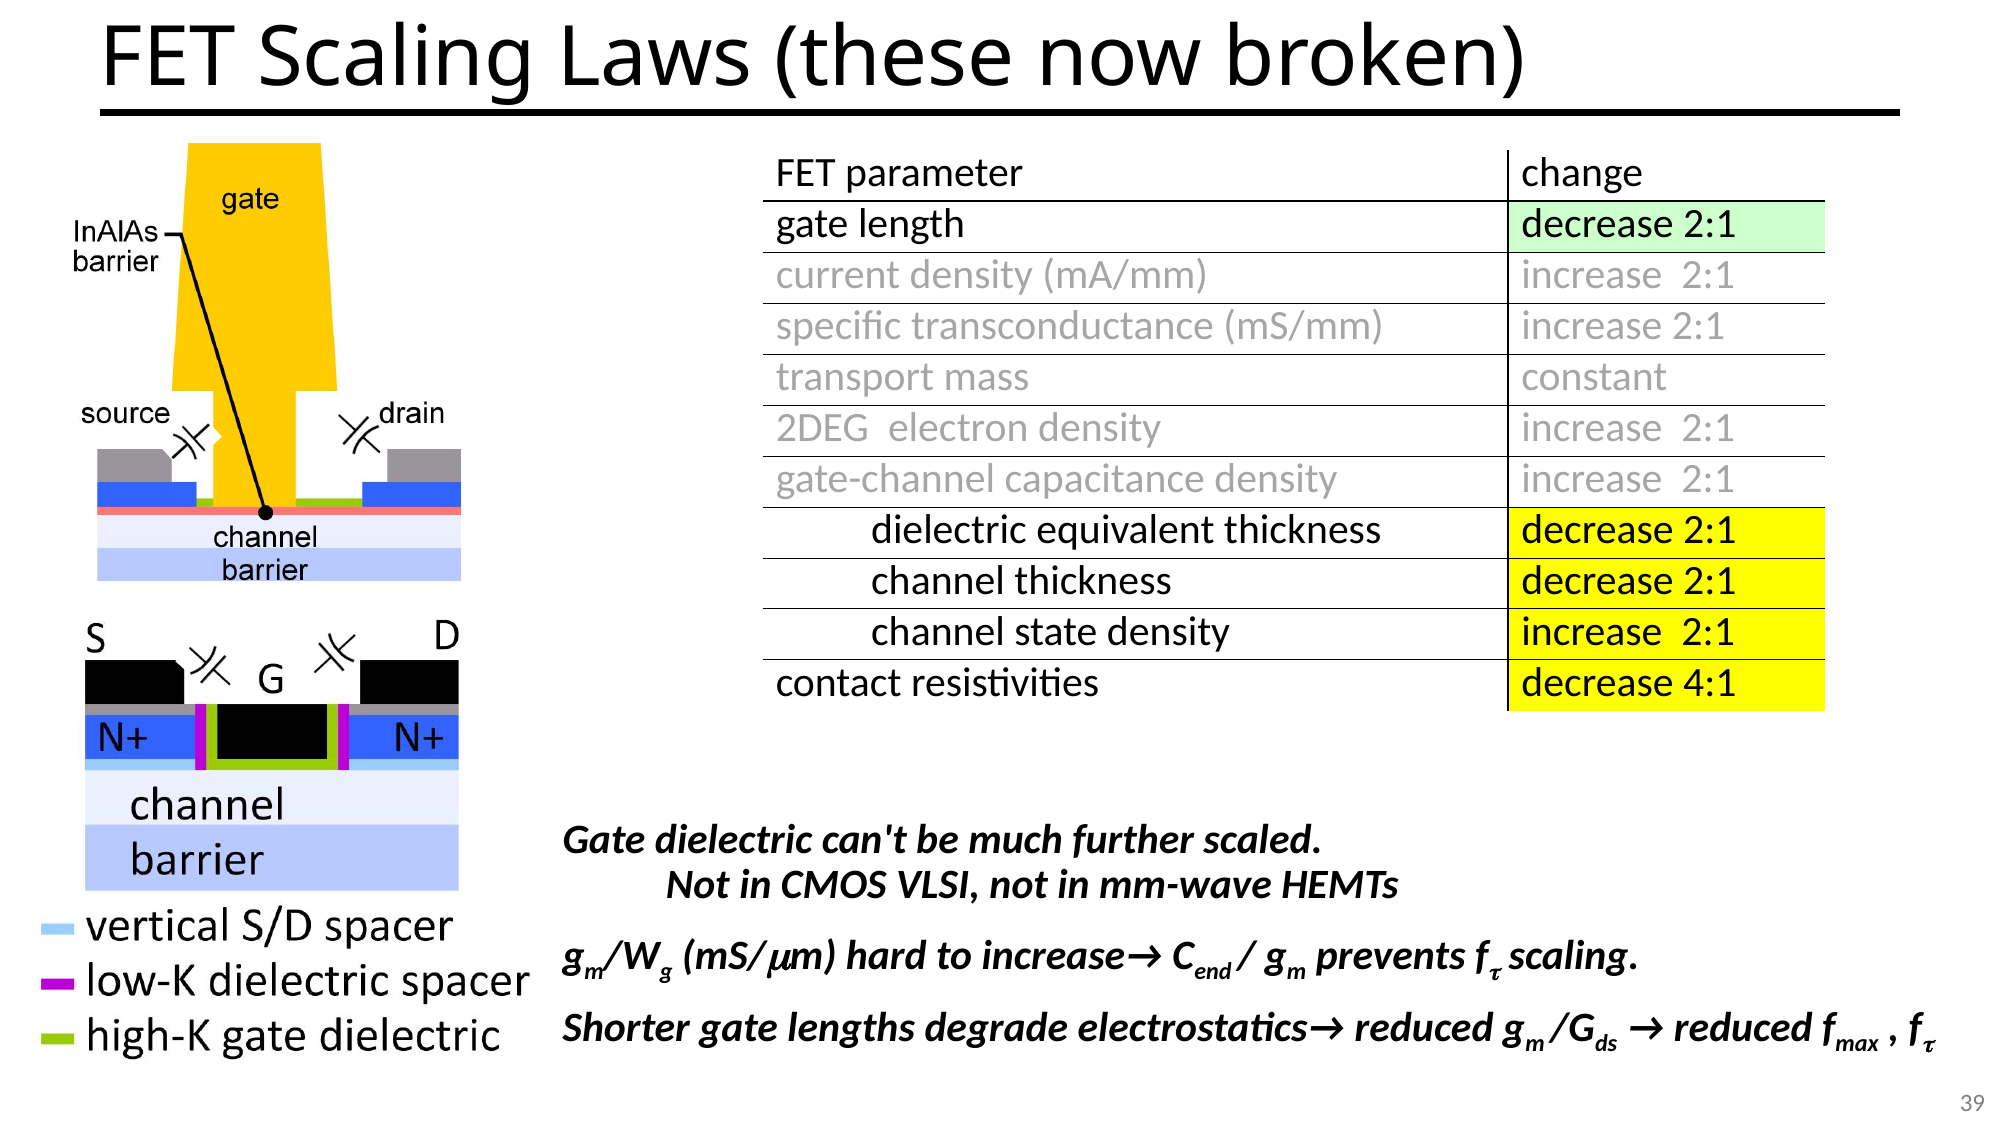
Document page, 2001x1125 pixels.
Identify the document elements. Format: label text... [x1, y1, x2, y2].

text_box Gate dielectric can't be much further scaled. Not in CMOS VLSI, not in mm-wave HEMTs gm/Wg (mS/mm) hard to increase→ Cend / gm prevents ft scaling. Shorter gate lengths degrade electrostatics→ reduced gm /Gds → reduced fmax , ft [562, 817, 1975, 1052]
table_cell gate-channel capacitance density [763, 457, 1507, 507]
table_cell increase 2:1 [1509, 304, 1825, 354]
picture [69, 142, 461, 588]
table_cell increase 2:1 [1509, 253, 1825, 303]
table_cell current density (mA/mm) [763, 253, 1507, 303]
table_cell channel thickness [763, 559, 1507, 608]
table_header FET parameter [763, 150, 1507, 200]
table_cell channel state density [763, 609, 1507, 659]
table_cell dielectric equivalent thickness [763, 508, 1507, 558]
table_header change [1509, 150, 1825, 200]
table_cell decrease 2:1 [1509, 508, 1825, 558]
table_cell increase 2:1 [1509, 609, 1825, 659]
table_cell transport mass [763, 355, 1507, 405]
table_cell specific transconductance (mS/mm) [763, 304, 1507, 354]
table_cell increase 2:1 [1509, 406, 1825, 456]
table_cell decrease 2:1 [1509, 202, 1825, 252]
table_cell decrease 4:1 [1509, 660, 1825, 711]
table_cell constant [1509, 355, 1825, 405]
title FET Scaling Laws (these now broken) [99, 26, 1888, 93]
table_cell decrease 2:1 [1509, 559, 1825, 608]
table_cell gate length [763, 202, 1507, 252]
table_cell contact resistivities [763, 660, 1507, 711]
table_cell 2DEG electron density [763, 406, 1507, 456]
table_cell increase 2:1 [1509, 457, 1825, 507]
picture [41, 603, 536, 1063]
